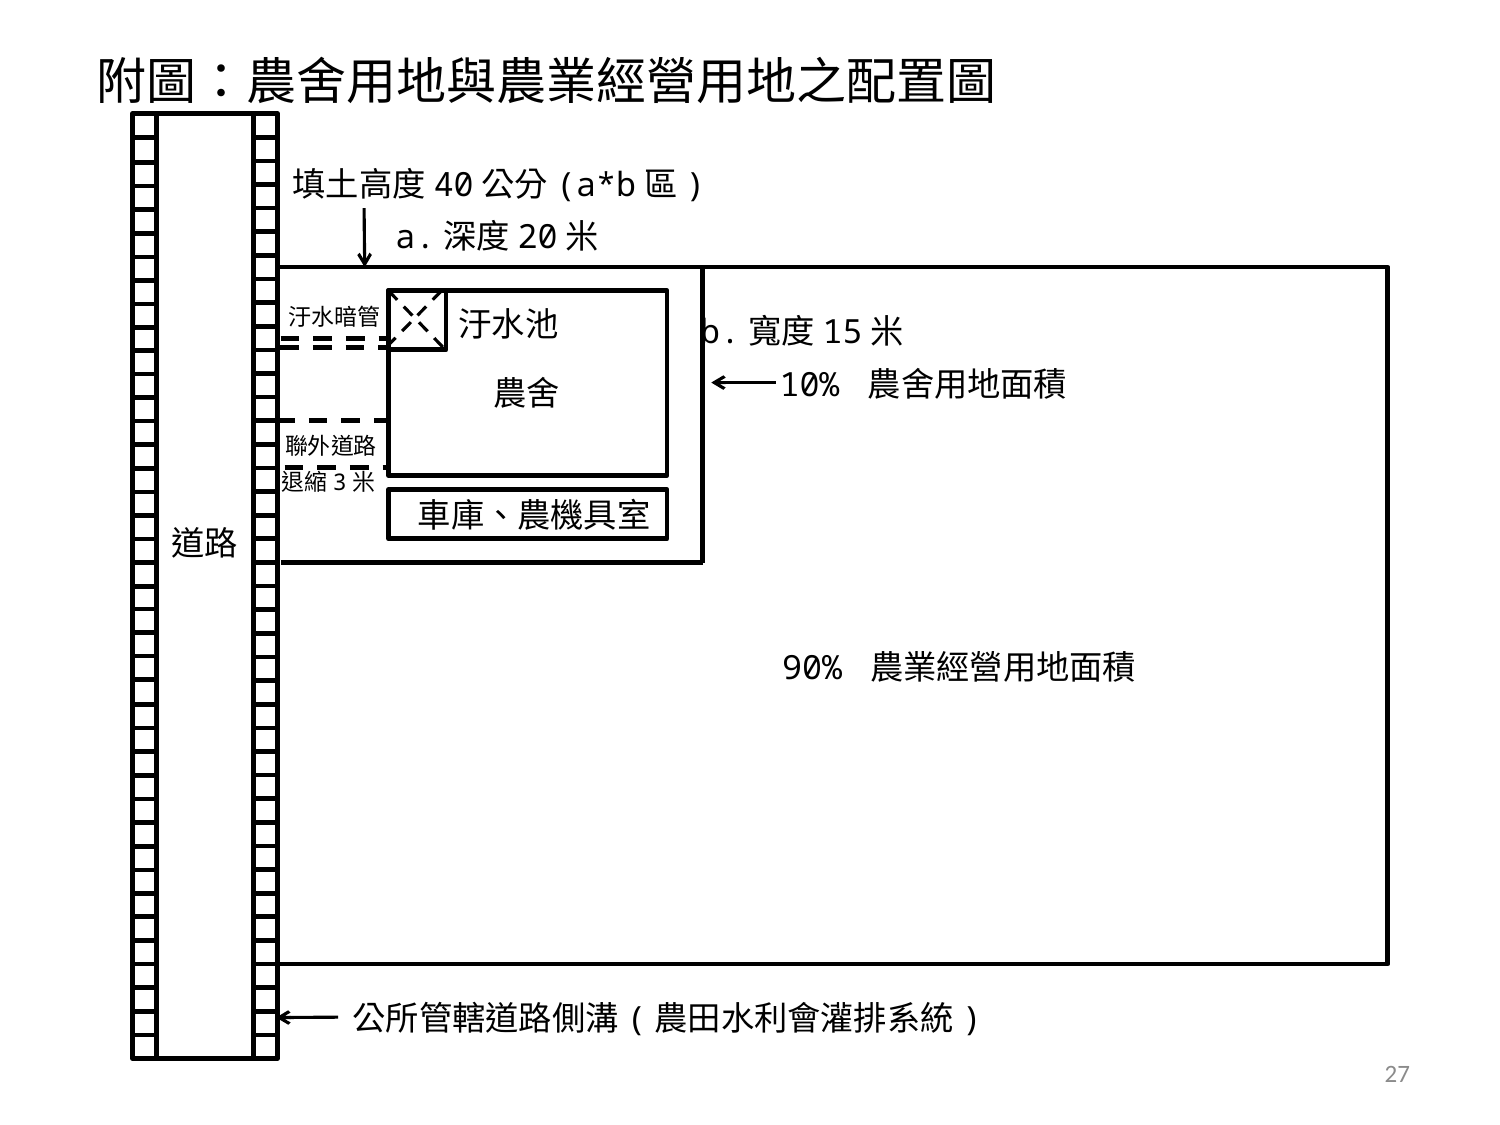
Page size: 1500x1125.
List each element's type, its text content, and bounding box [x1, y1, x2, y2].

slide_number 27 [1074, 1042, 1425, 1103]
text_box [132, 113, 1389, 1059]
text_box 附圖：農舍用地與農業經營用地之配置圖 [81, 42, 1012, 118]
